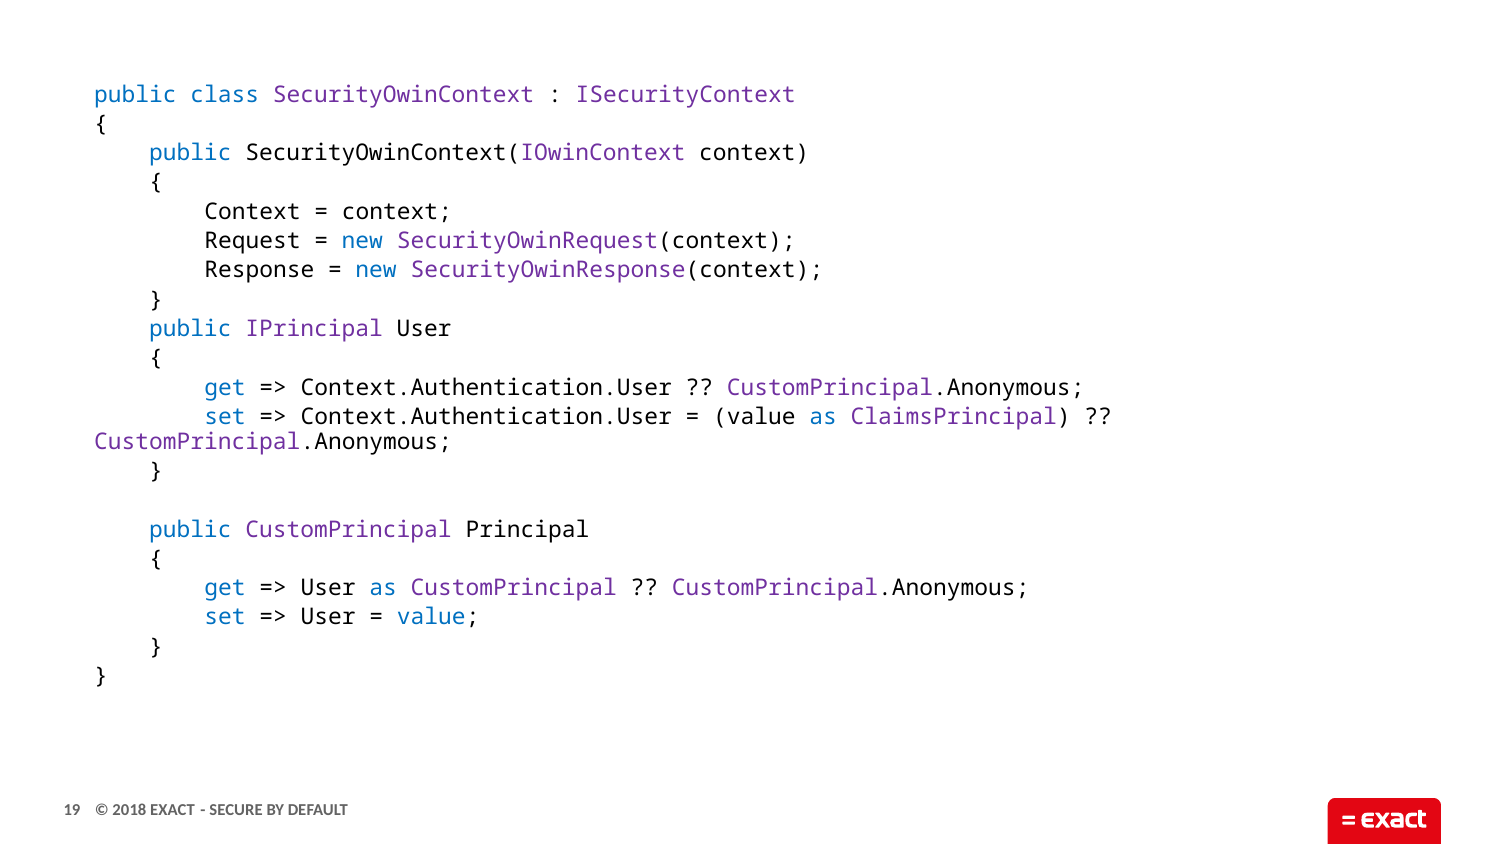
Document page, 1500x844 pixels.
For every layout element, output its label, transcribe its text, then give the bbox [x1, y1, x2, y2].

list public class SecurityOwinContext : ISecurityContext { public SecurityOwinContext(IOwinContext context) { Context = context; Request = new SecurityOwinRequest(context); Response = new SecurityOwinResponse(context); } public IPrincipal User { get => Context.Authentication.User ?? CustomPrincipal.Anonymous; set => Context.Authentication.User = (value as ClaimsPrincipal) ?? CustomPrincipal.Anonymous; } public CustomPrincipal Principal { get => User as CustomPrincipal ?? CustomPrincipal.Anonymous; set => User = value; } } [79, 75, 1421, 752]
footer - Secure by default [185, 786, 826, 832]
slide_number 19 [38, 786, 96, 832]
